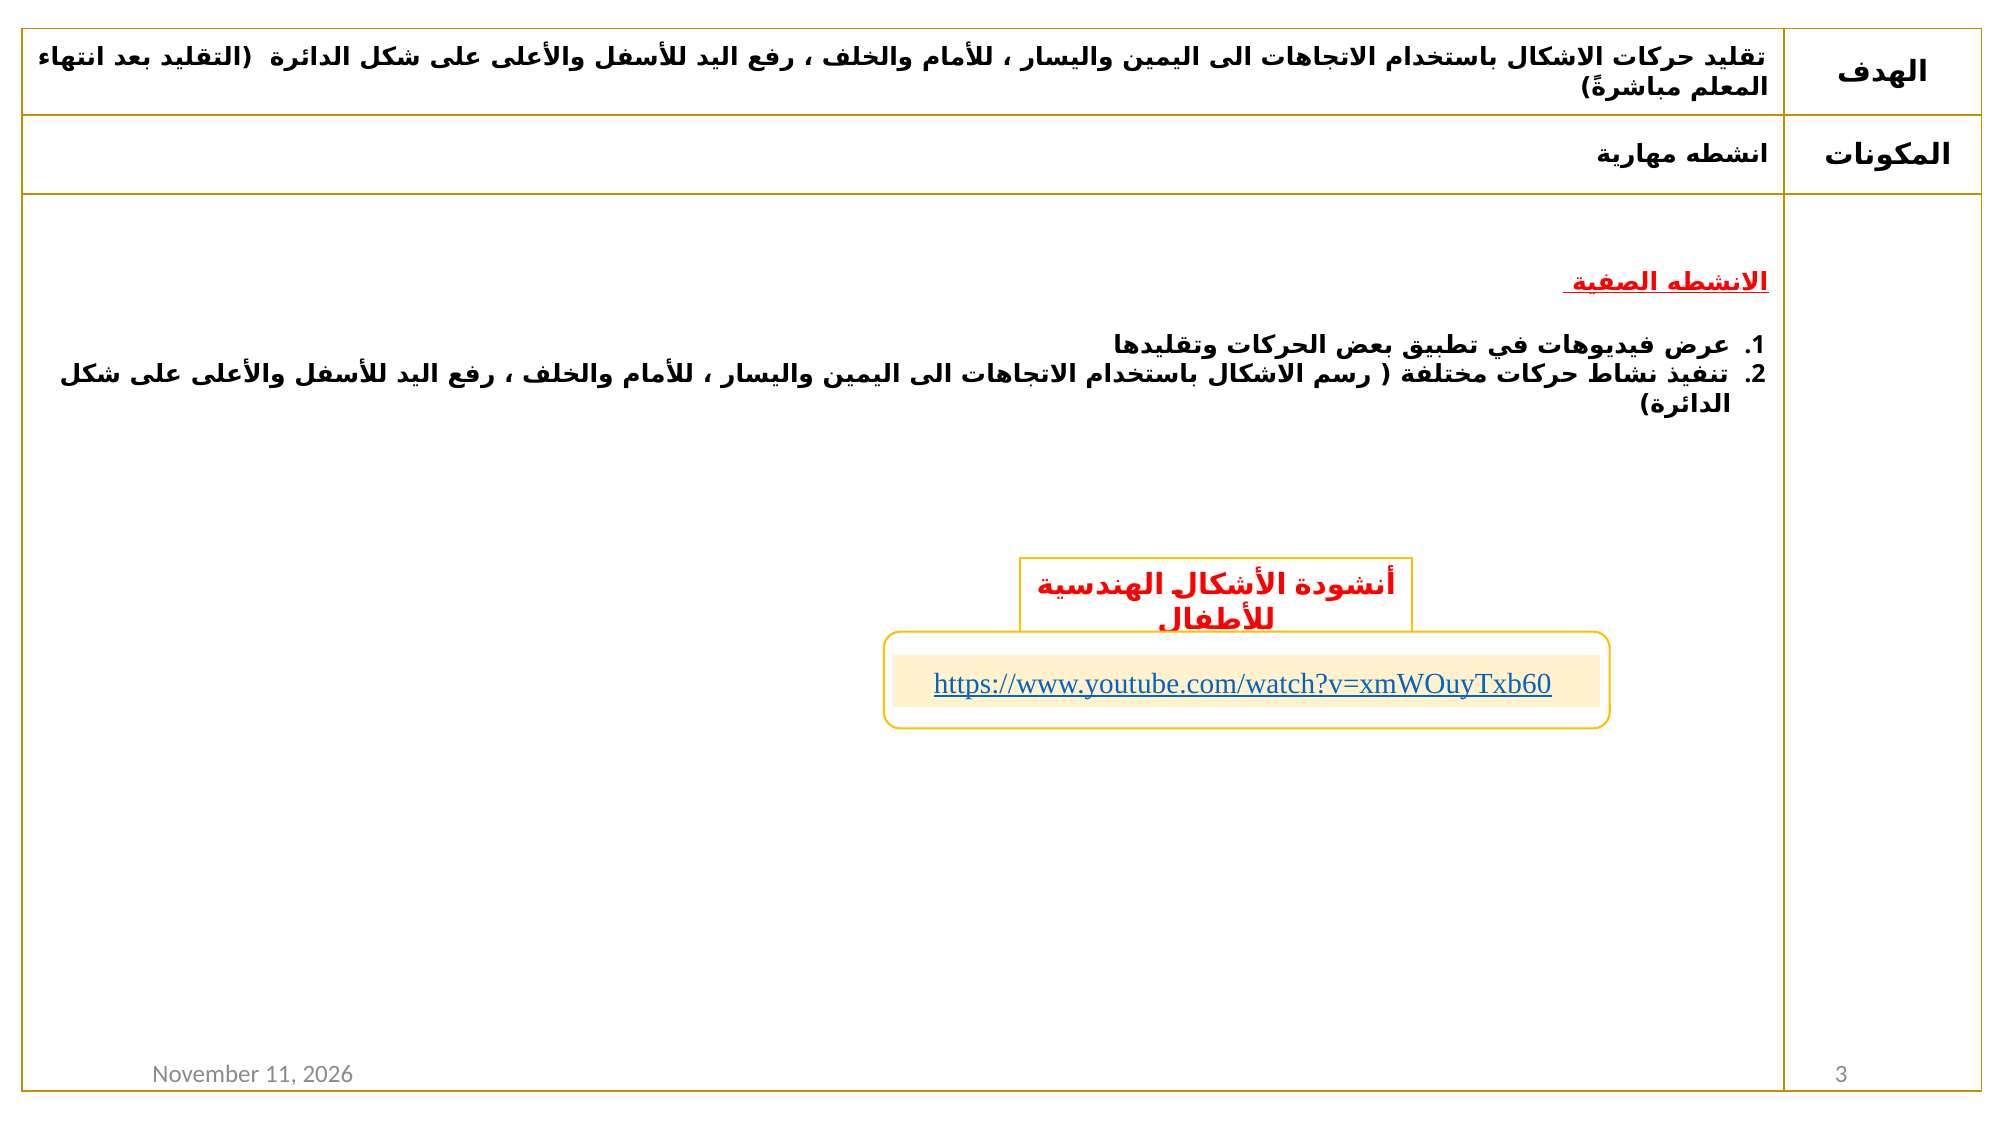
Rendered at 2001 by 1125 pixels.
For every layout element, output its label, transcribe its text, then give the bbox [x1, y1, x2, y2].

slide_number 3 [1412, 1042, 1863, 1103]
table_header الهدف [1785, 29, 1981, 114]
table_cell انشطه مهارية [23, 116, 1783, 193]
text_box https://www.youtube.com/watch?v=xmWOuyTxb60 [893, 654, 1601, 707]
table_cell المكونات [1785, 116, 1981, 193]
table_header تقليد حركات الاشكال باستخدام الاتجاهات الى اليمين واليسار ، للأمام والخلف ، رفع اليد للأسفل والأعلى على شكل الدائرة (التقليد بعد انتهاء المعلم مباشرةً) [23, 29, 1783, 114]
text_box [882, 630, 1611, 730]
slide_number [137, 1042, 588, 1103]
table_cell الانشطه الصفية عرض فيديوهات في تطبيق بعض الحركات وتقليدها تنفيذ نشاط حركات مختلفة ( رسم الاشكال باستخدام الاتجاهات الى اليمين واليسار ، للأمام والخلف ، رفع اليد للأسفل والأعلى على شكل الدائرة) [23, 195, 1783, 1090]
table_cell [1785, 195, 1981, 1090]
text_box أنشودة الأشكال الهندسية للأطفال [1019, 557, 1413, 630]
